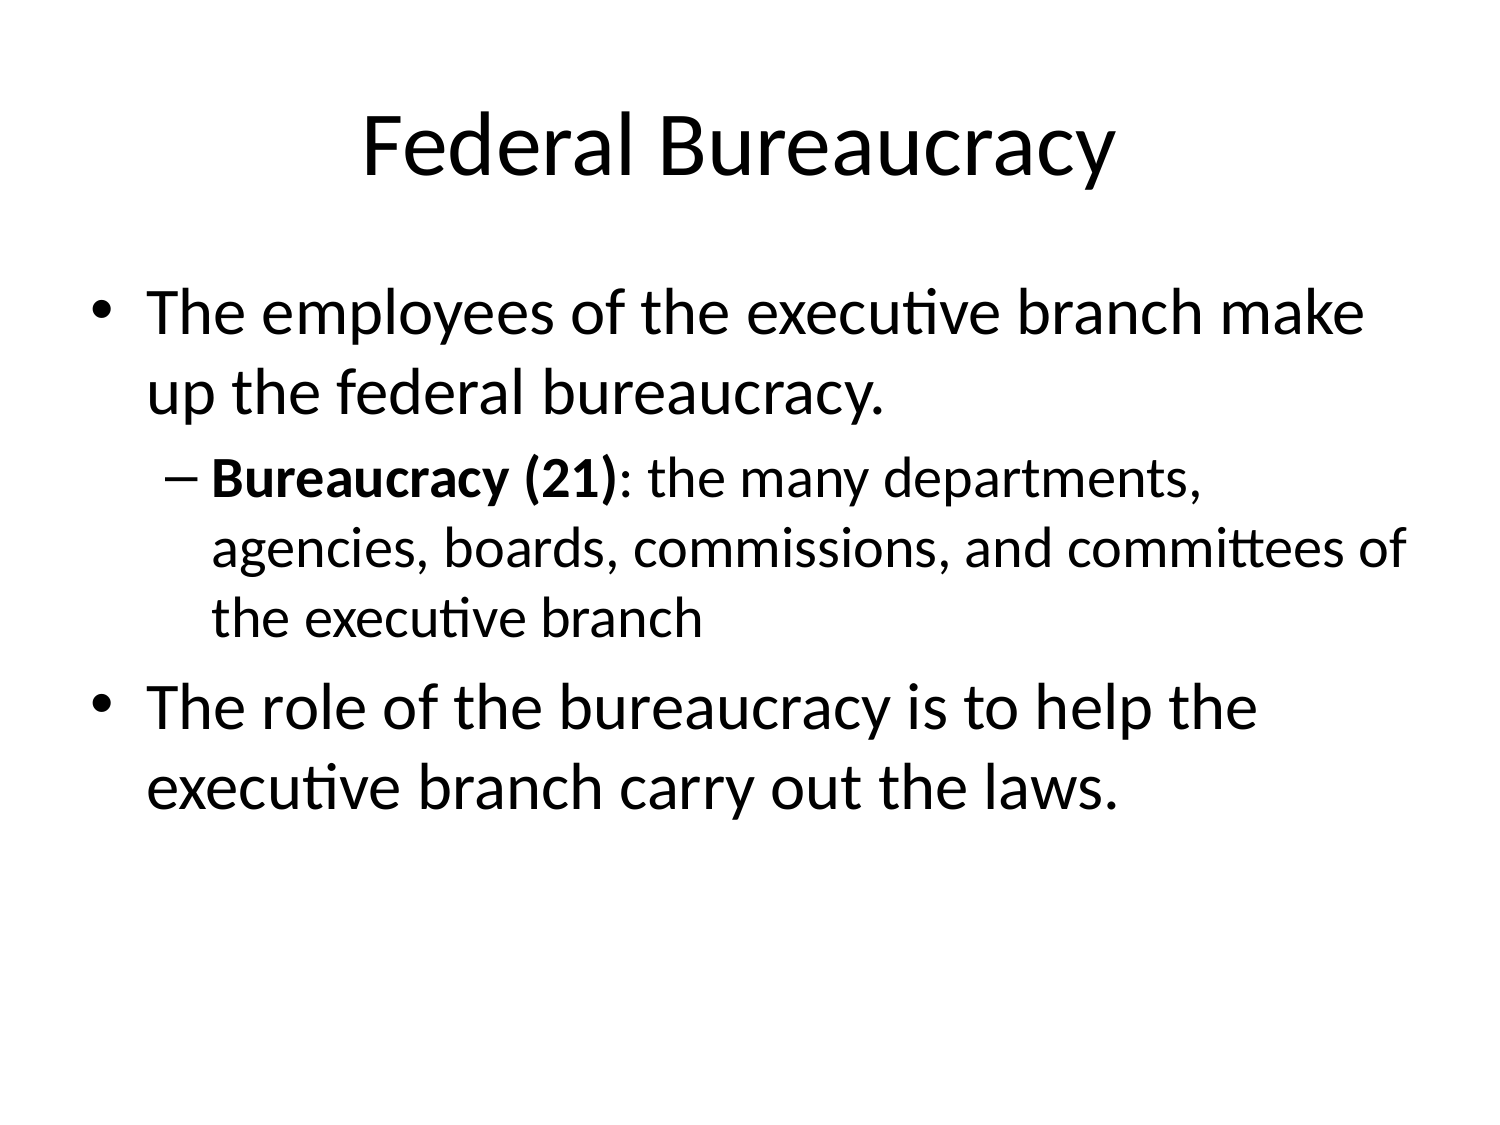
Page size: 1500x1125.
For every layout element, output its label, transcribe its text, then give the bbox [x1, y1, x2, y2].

title Federal Bureaucracy [75, 45, 1425, 233]
list The employees of the executive branch make up the federal bureaucracy. Bureaucracy (21): the many departments, agencies, boards, commissions, and committees of the executive branch The role of the bureaucracy is to help the executive branch carry out the laws. [75, 260, 1425, 1062]
